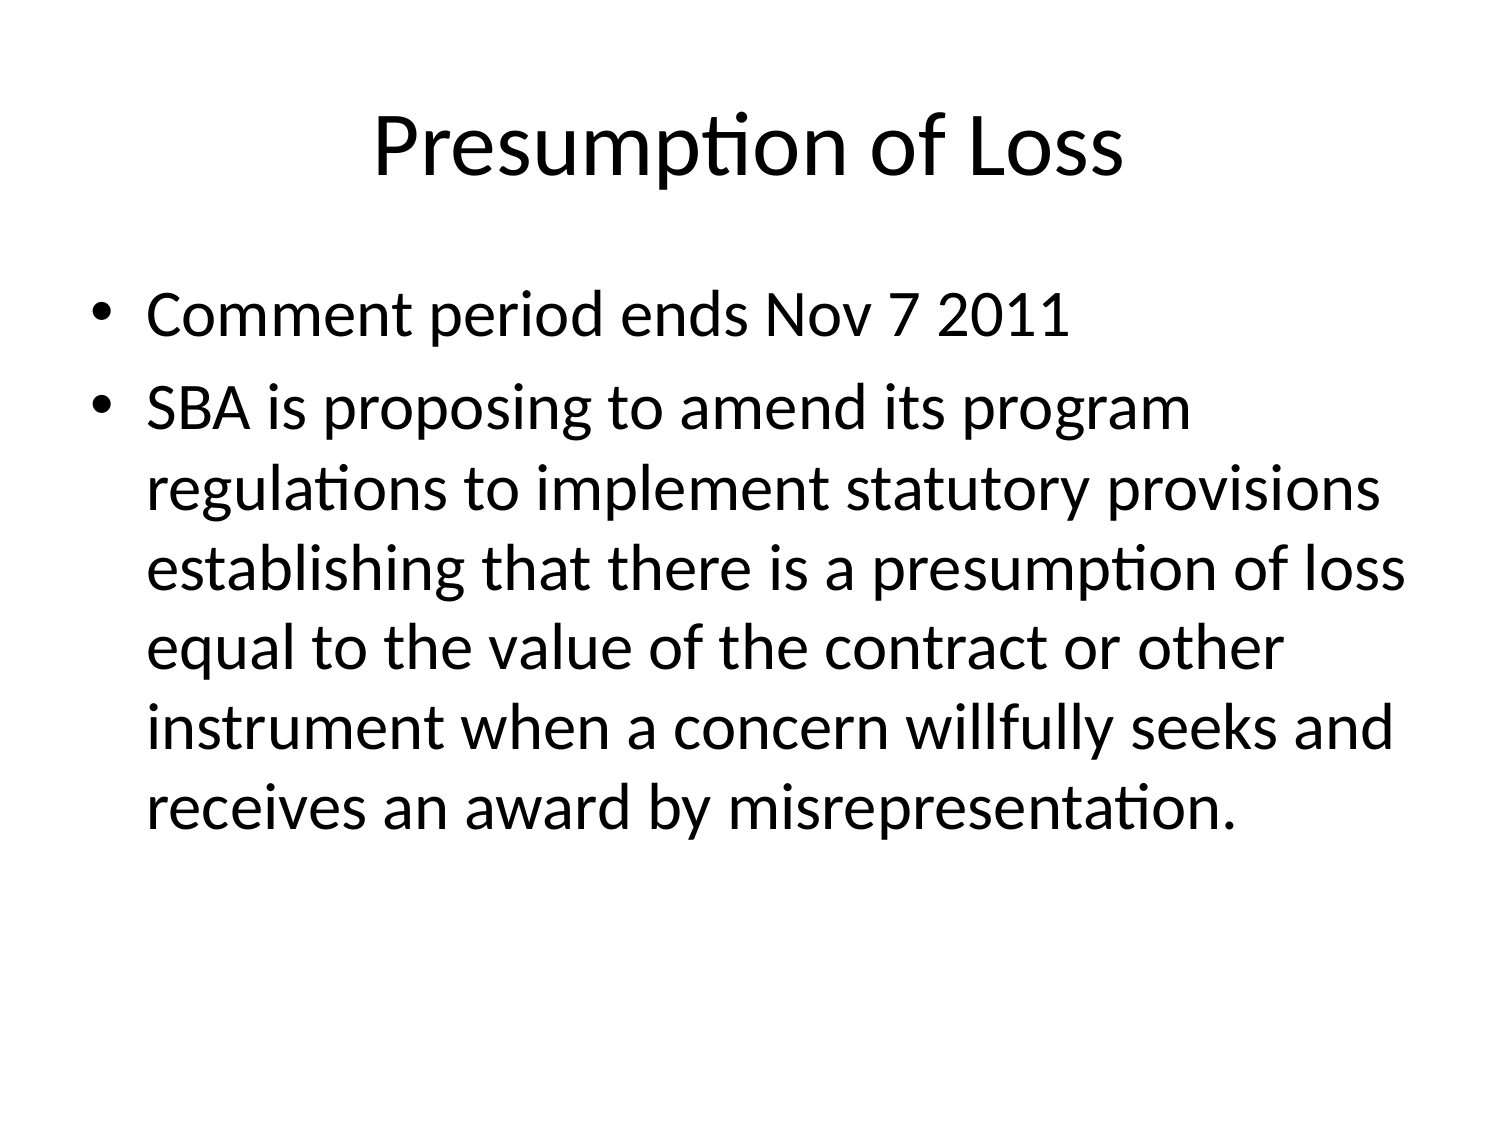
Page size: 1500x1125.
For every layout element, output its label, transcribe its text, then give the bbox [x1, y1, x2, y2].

list Comment period ends Nov 7 2011 SBA is proposing to amend its program regulations to implement statutory provisions establishing that there is a presumption of loss equal to the value of the contract or other instrument when a concern willfully seeks and receives an award by misrepresentation. [74, 262, 1426, 1006]
title Presumption of Loss [74, 44, 1426, 233]
